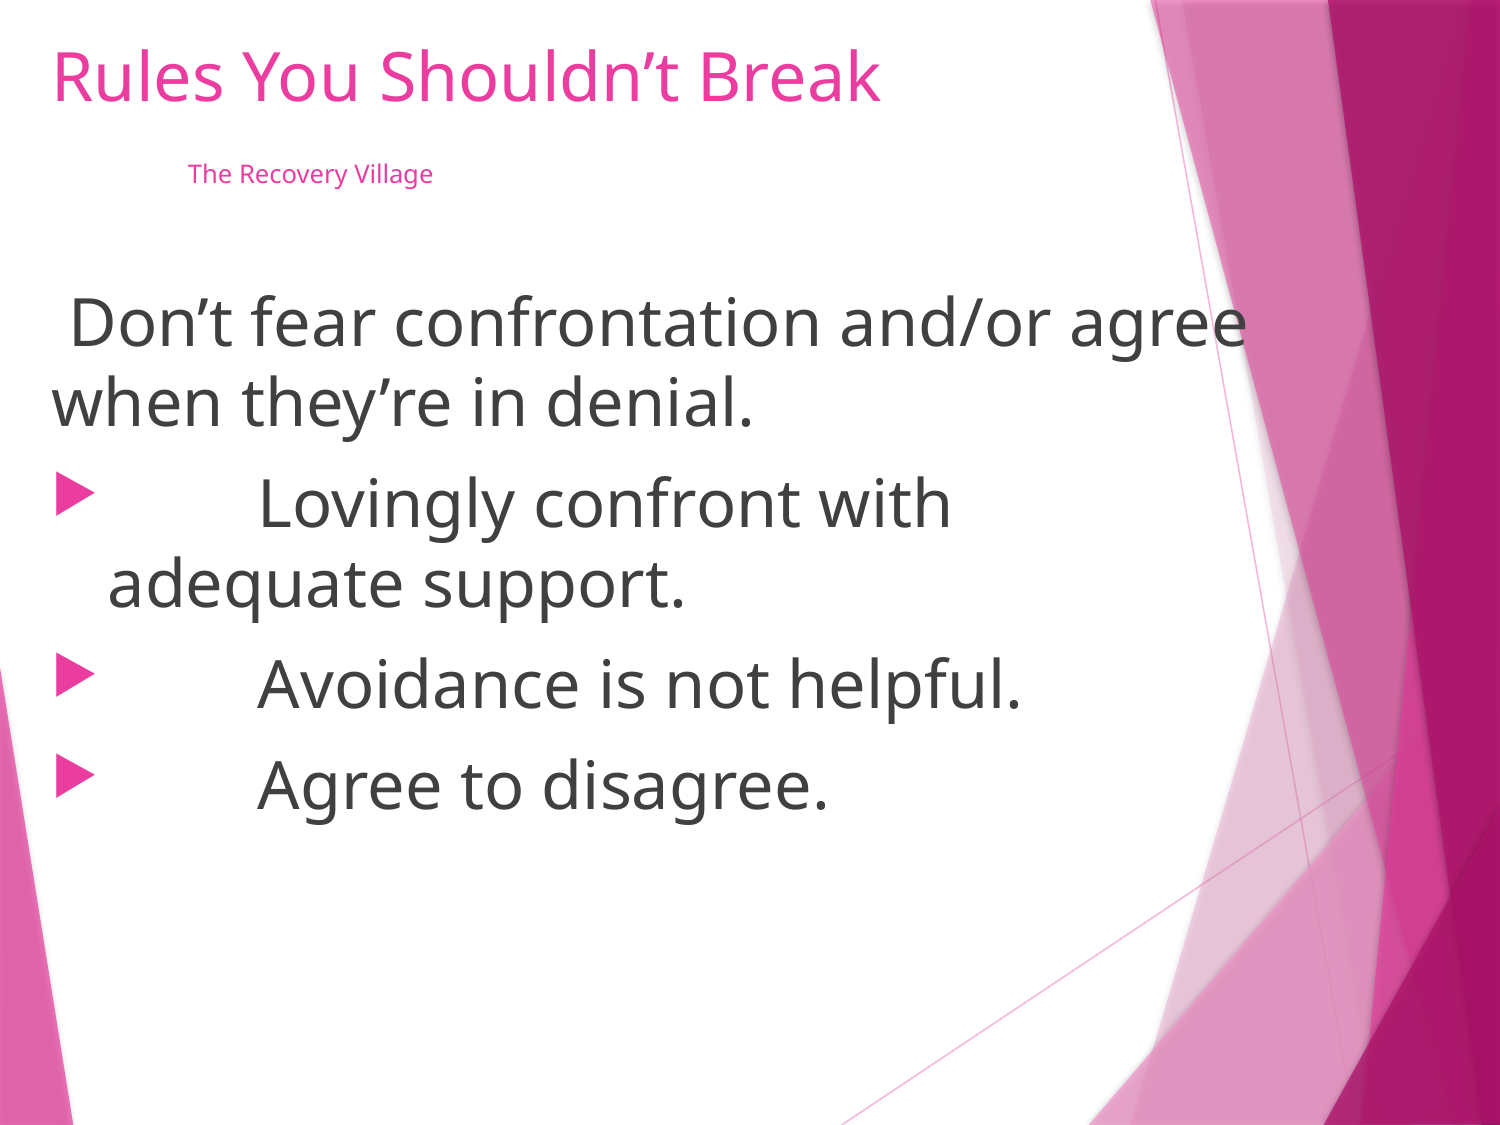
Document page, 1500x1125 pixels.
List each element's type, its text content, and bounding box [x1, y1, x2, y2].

title Rules You Shouldn’t Break The Recovery Village [36, 25, 1078, 243]
list Don’t fear confrontation and/or agree when they’re in denial. Lovingly confront with adequate support. Avoidance is not helpful. Agree to disagree. [36, 272, 1282, 998]
